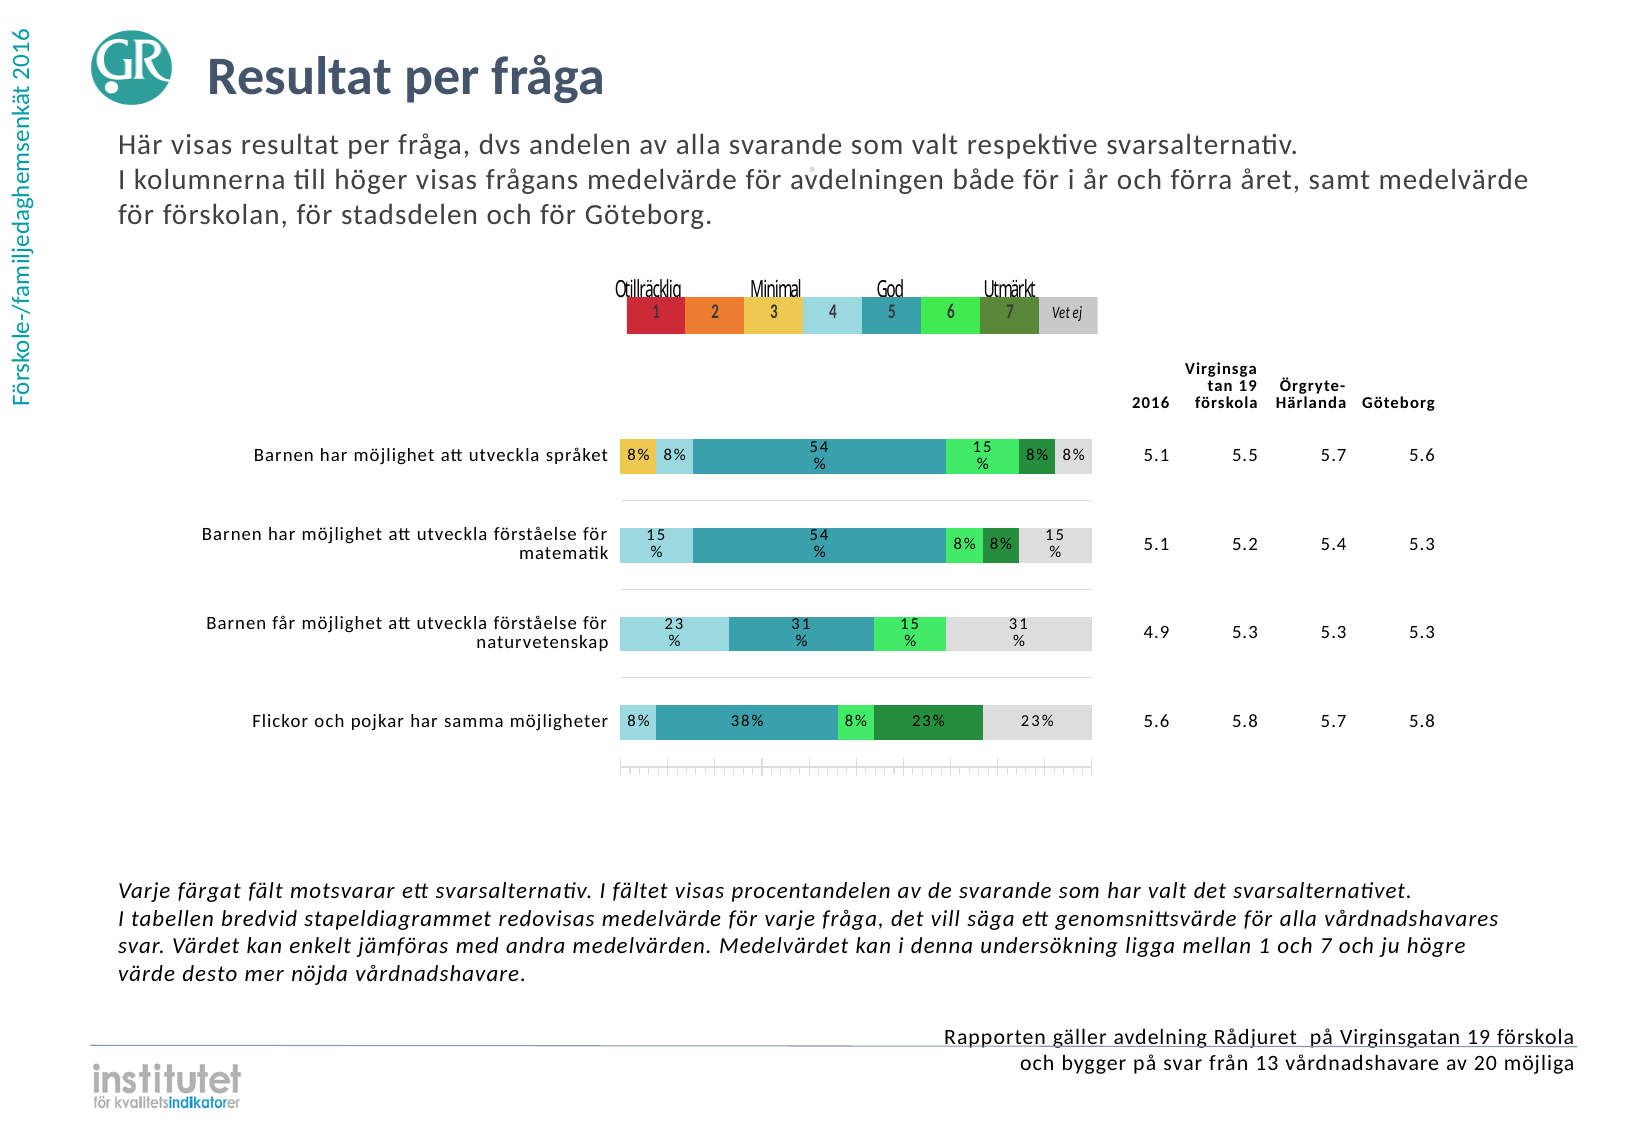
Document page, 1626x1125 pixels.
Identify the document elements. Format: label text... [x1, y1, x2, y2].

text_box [118, 875, 1506, 1045]
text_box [118, 1047, 1506, 1052]
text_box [17, 1045, 1578, 1111]
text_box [207, 40, 1460, 126]
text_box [118, 153, 1506, 213]
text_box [118, 324, 1453, 1039]
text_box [609, 269, 1099, 336]
text_box Här visas resultat per fråga, dvs andelen av alla svarande som valt respektive svarsalternativ. I kolumnerna till höger visas frågans medelvärde för avdelningen både för i år och förra året, samt medelvärde för förskolan, för stadsdelen och för Göteborg. [118, 125, 1537, 262]
